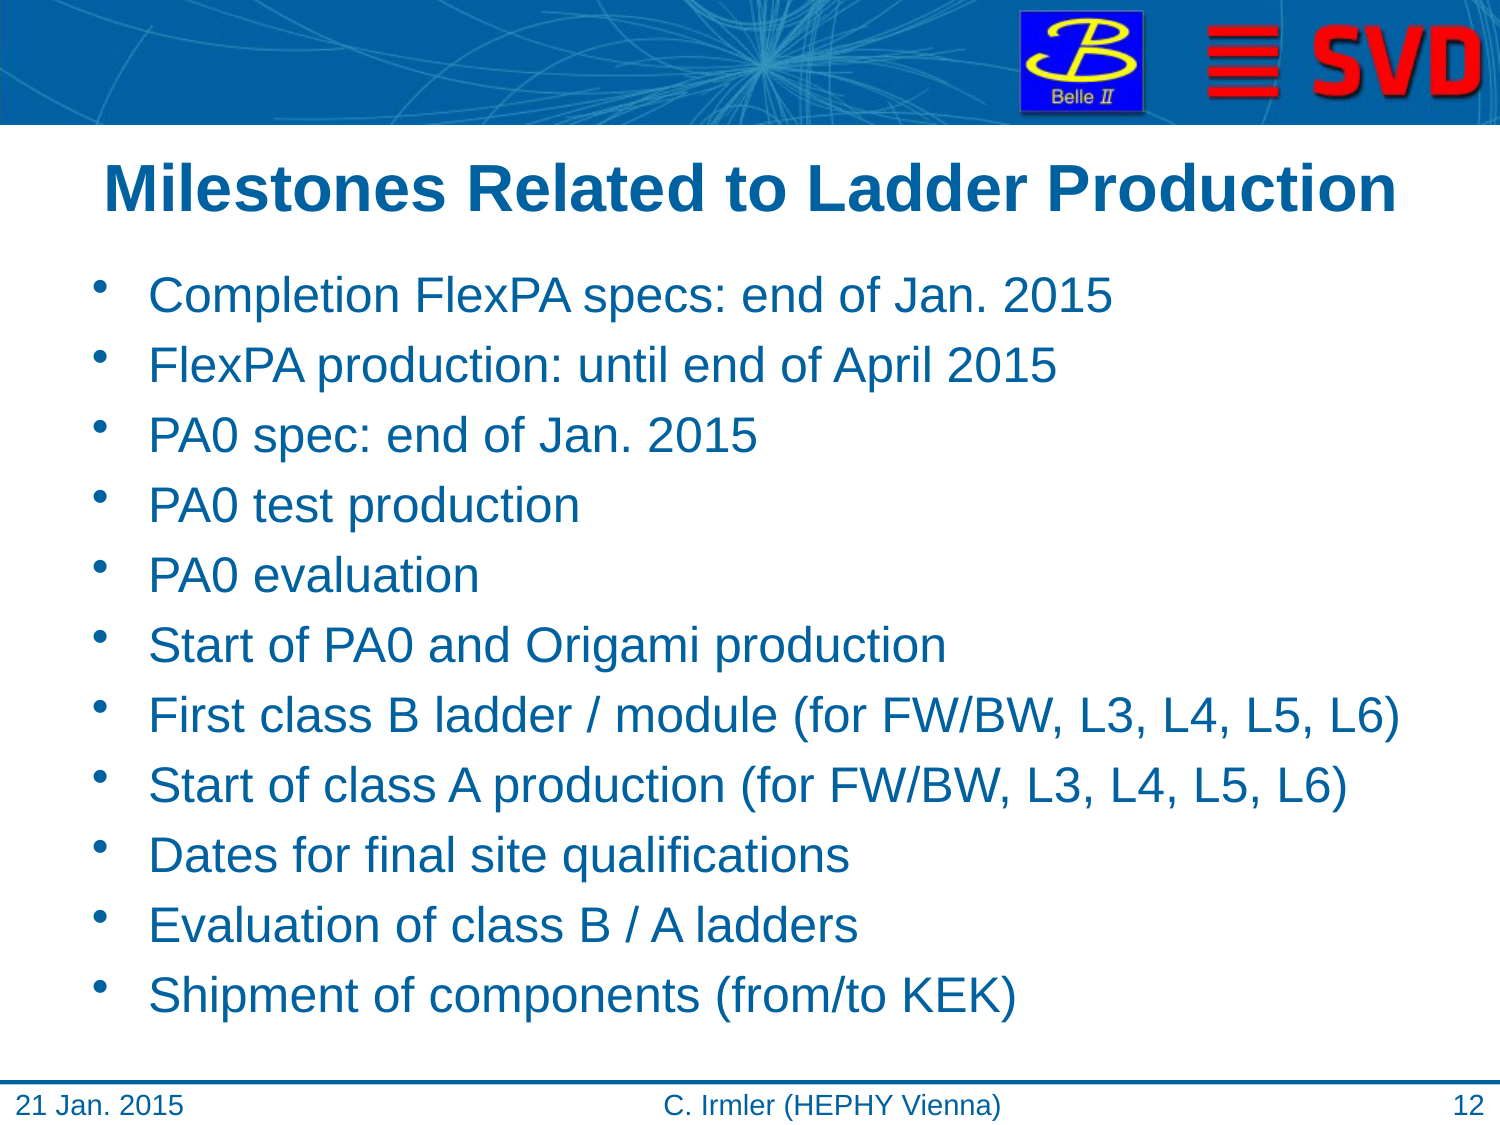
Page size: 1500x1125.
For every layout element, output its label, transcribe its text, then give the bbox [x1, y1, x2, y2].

title Milestones Related to Ladder Production [76, 136, 1428, 232]
picture [0, 0, 1500, 125]
list Completion FlexPA specs: end of Jan. 2015 FlexPA production: until end of April 2015 PA0 spec: end of Jan. 2015 PA0 test production PA0 evaluation Start of PA0 and Origami production First class B ladder / module (for FW/BW, L3, L4, L5, L6) Start of class A production (for FW/BW, L3, L4, L5, L6) Dates for final site qualifications Evaluation of class B / A ladders Shipment of components (from/to KEK) [76, 255, 1428, 1059]
footer C. Irmler (HEPHY Vienna) [597, 1082, 1081, 1125]
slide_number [0, 1082, 597, 1125]
slide_number 12 [1326, 1082, 1500, 1125]
